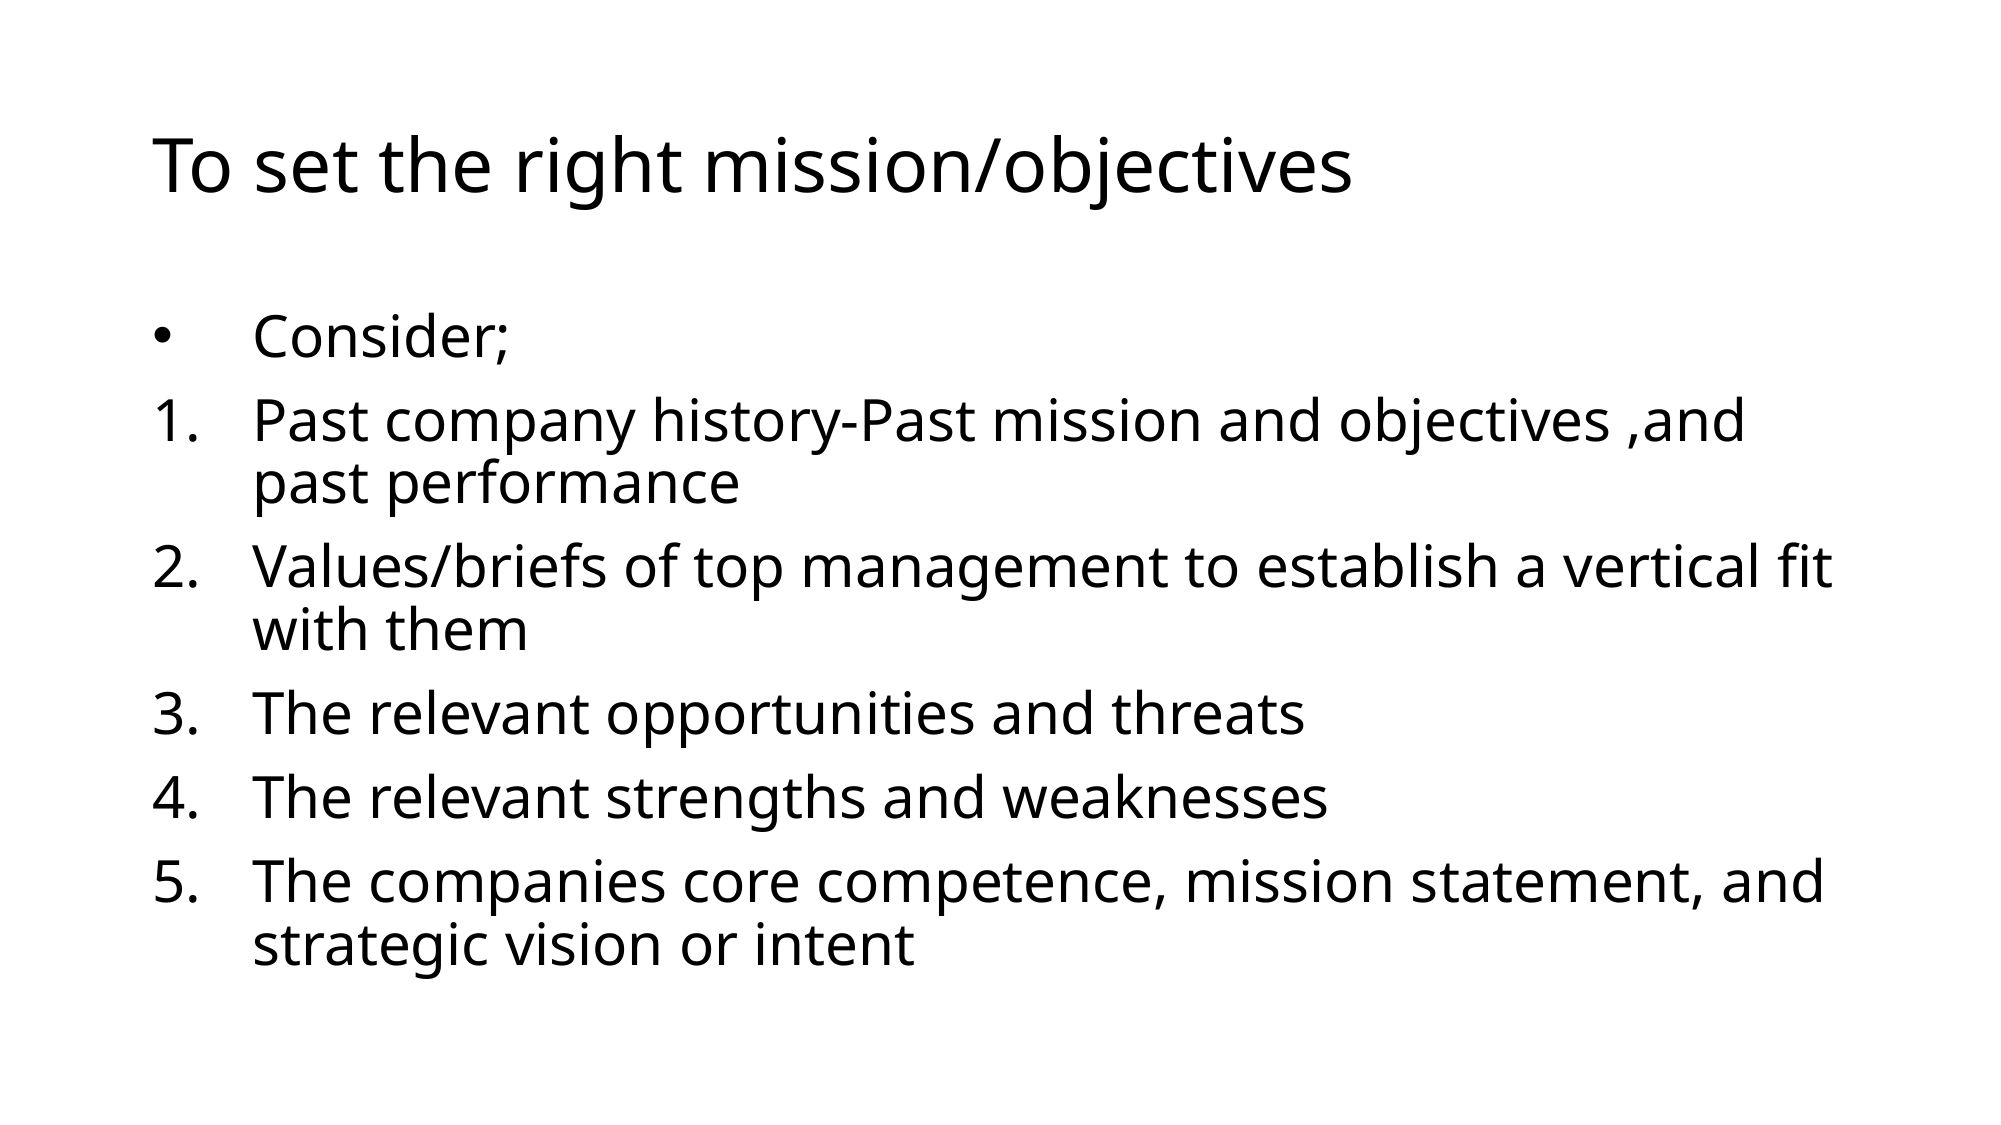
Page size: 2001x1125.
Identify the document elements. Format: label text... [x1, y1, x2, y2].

title To set the right mission/objectives [137, 59, 1863, 278]
list Consider; Past company history-Past mission and objectives ,and past performance Values/briefs of top management to establish a vertical fit with them The relevant opportunities and threats The relevant strengths and weaknesses The companies core competence, mission statement, and strategic vision or intent [137, 299, 1863, 1014]
